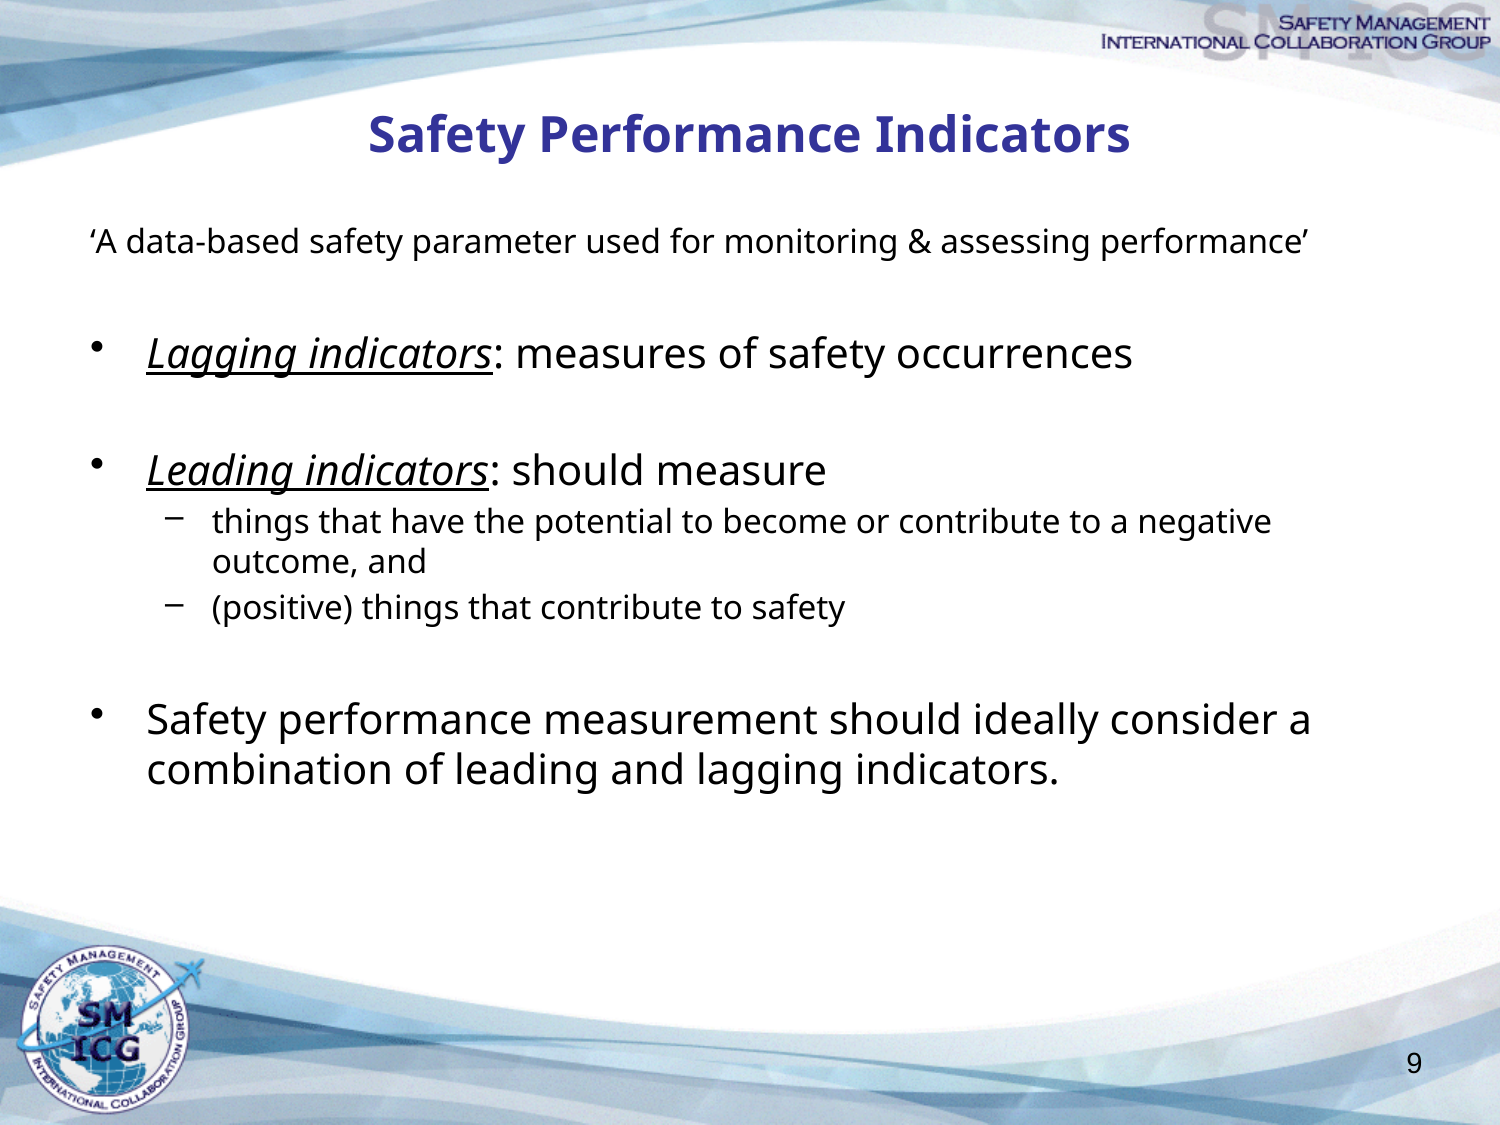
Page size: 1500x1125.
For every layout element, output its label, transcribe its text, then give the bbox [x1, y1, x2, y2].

list ‘A data-based safety parameter used for monitoring & assessing performance’ Lagging indicators: measures of safety occurrences Leading indicators: should measure things that have the potential to become or contribute to a negative outcome, and (positive) things that contribute to safety Safety performance measurement should ideally consider a combination of leading and lagging indicators. [75, 212, 1425, 931]
picture [0, 0, 1500, 1125]
title Safety Performance Indicators [75, 65, 1425, 200]
